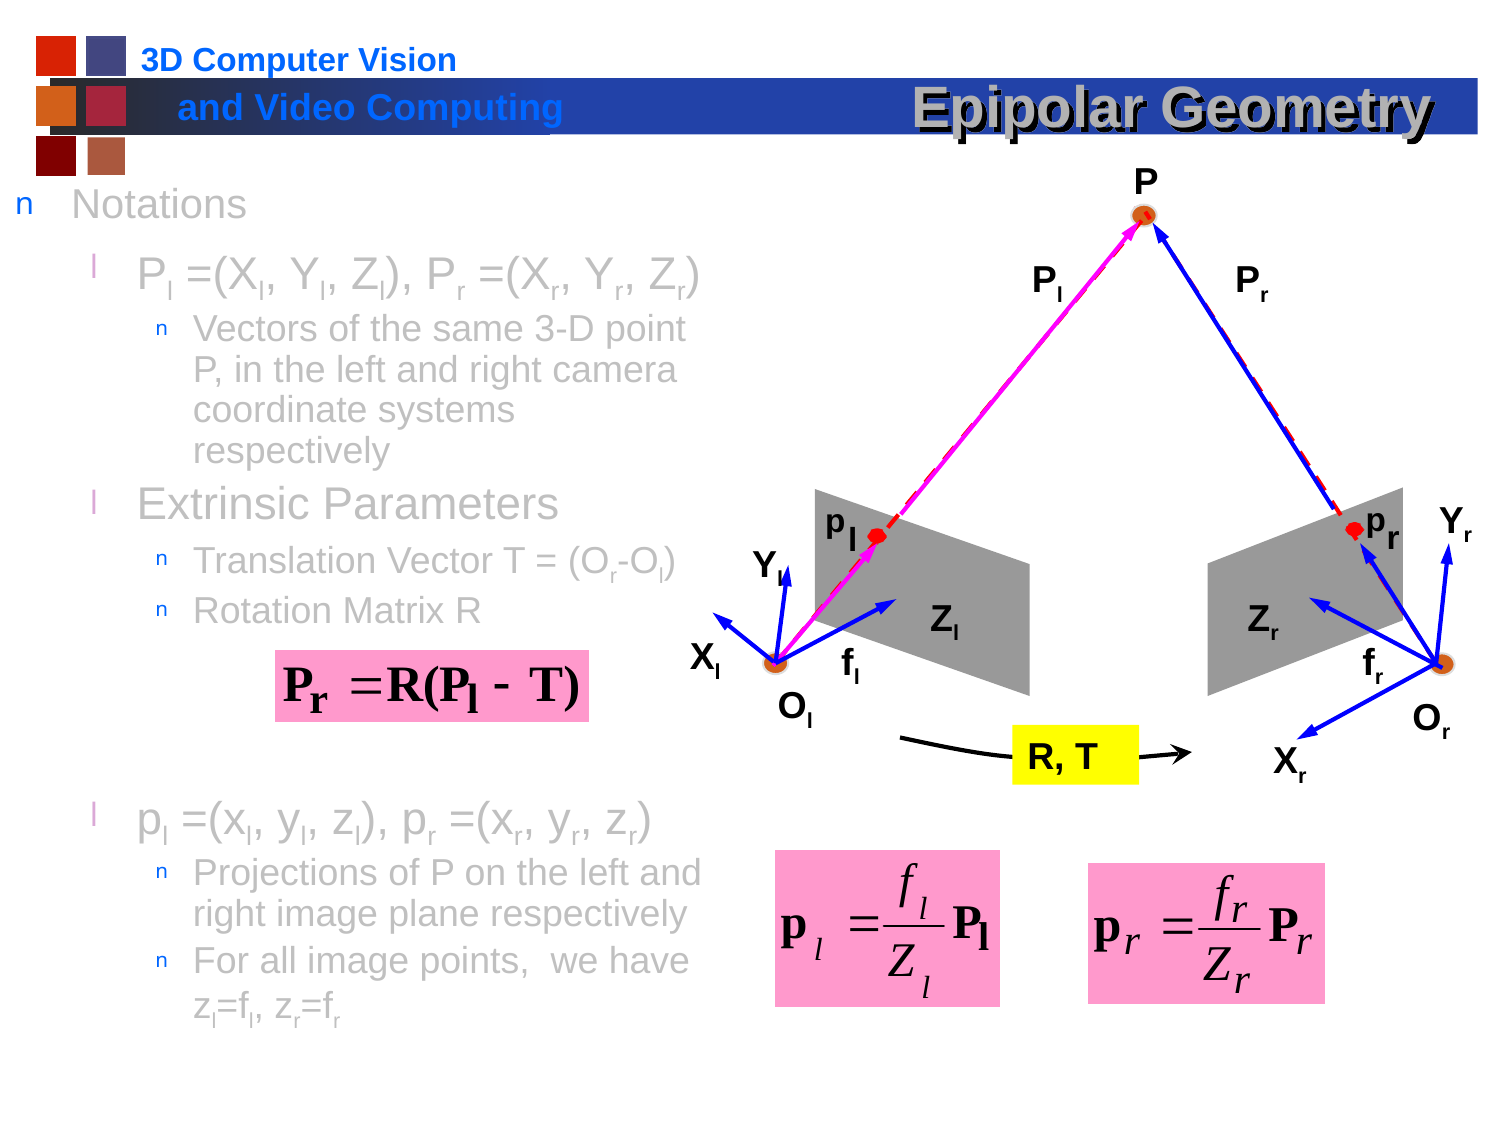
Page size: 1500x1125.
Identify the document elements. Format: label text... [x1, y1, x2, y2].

title Epipolar Geometry [849, 46, 1495, 148]
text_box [774, 849, 1001, 1007]
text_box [274, 649, 590, 723]
list Notations Pl =(Xl, Yl, Zl), Pr =(Xr, Yr, Zr) Vectors of the same 3-D point P, in the left and right camera coordinate systems respectively Extrinsic Parameters Translation Vector T = (Or-Ol) Rotation Matrix R pl =(xl, yl, zl), pr =(xr, yr, zr) Projections of P on the left and right image plane respectively For all image points, we have zl=fl, zr=fr [0, 174, 738, 1026]
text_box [1087, 862, 1326, 1005]
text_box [674, 149, 1500, 790]
